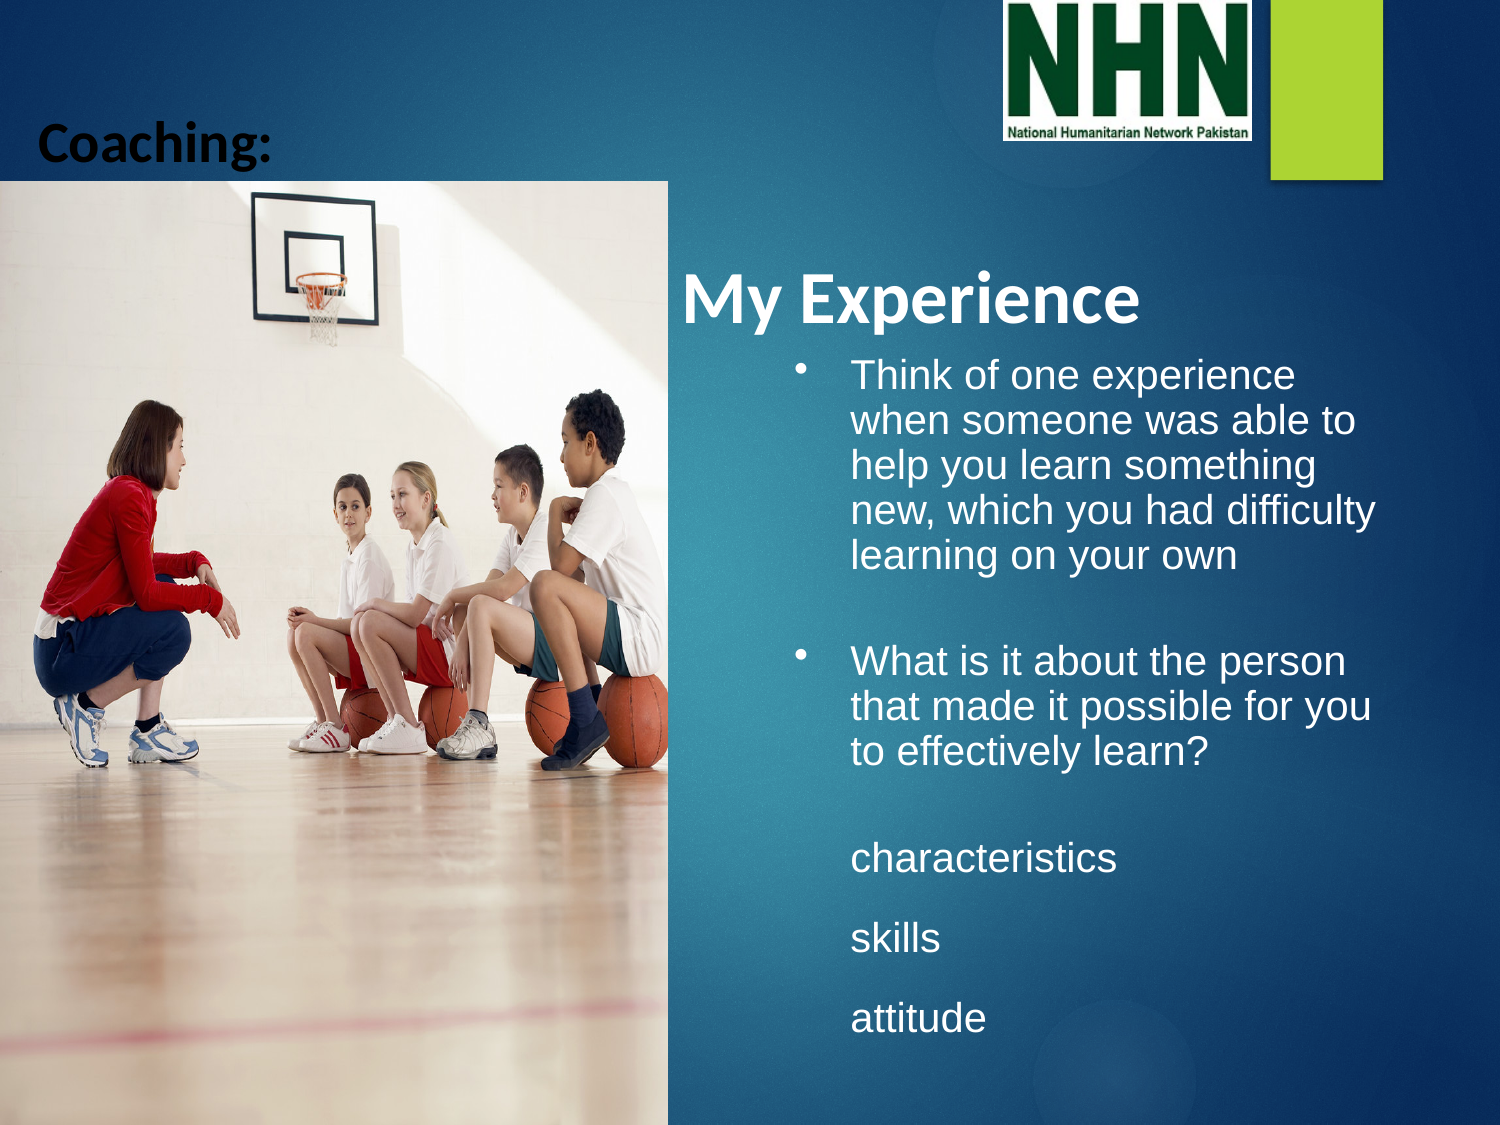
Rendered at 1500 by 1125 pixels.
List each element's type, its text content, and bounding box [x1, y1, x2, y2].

text_box Coaching: [23, 107, 1500, 173]
text_box My Experience [667, 178, 1368, 309]
picture [0, 181, 668, 1125]
text_box Think of one experience when someone was able to help you learn something new, which you had difficulty learning on your own What is it about the person that made it possible for you to effectively learn? characteristics skills attitude [779, 287, 1405, 975]
picture [1003, 0, 1252, 141]
